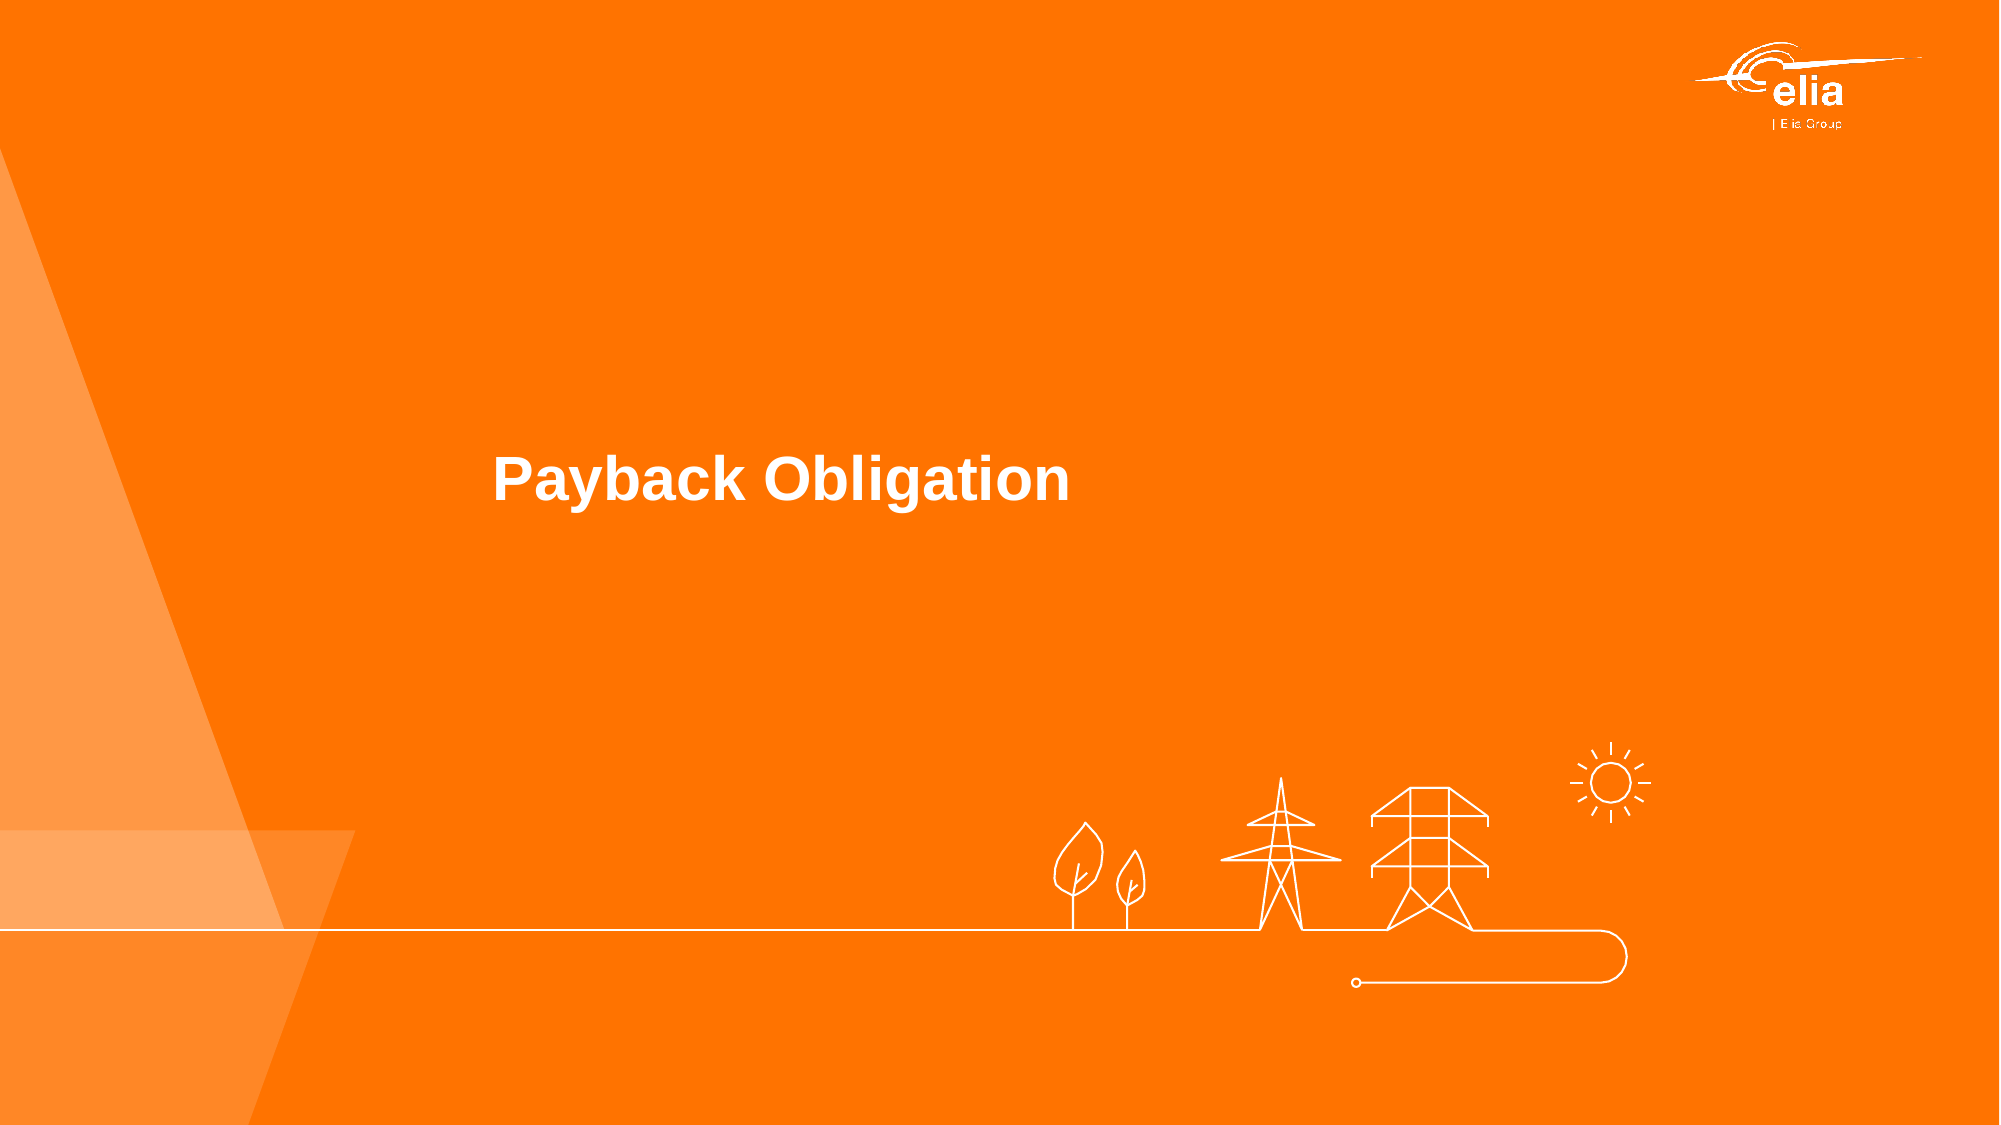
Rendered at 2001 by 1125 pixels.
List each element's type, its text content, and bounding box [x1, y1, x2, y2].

title Payback Obligation [492, 413, 1643, 514]
picture [1685, 42, 1922, 130]
